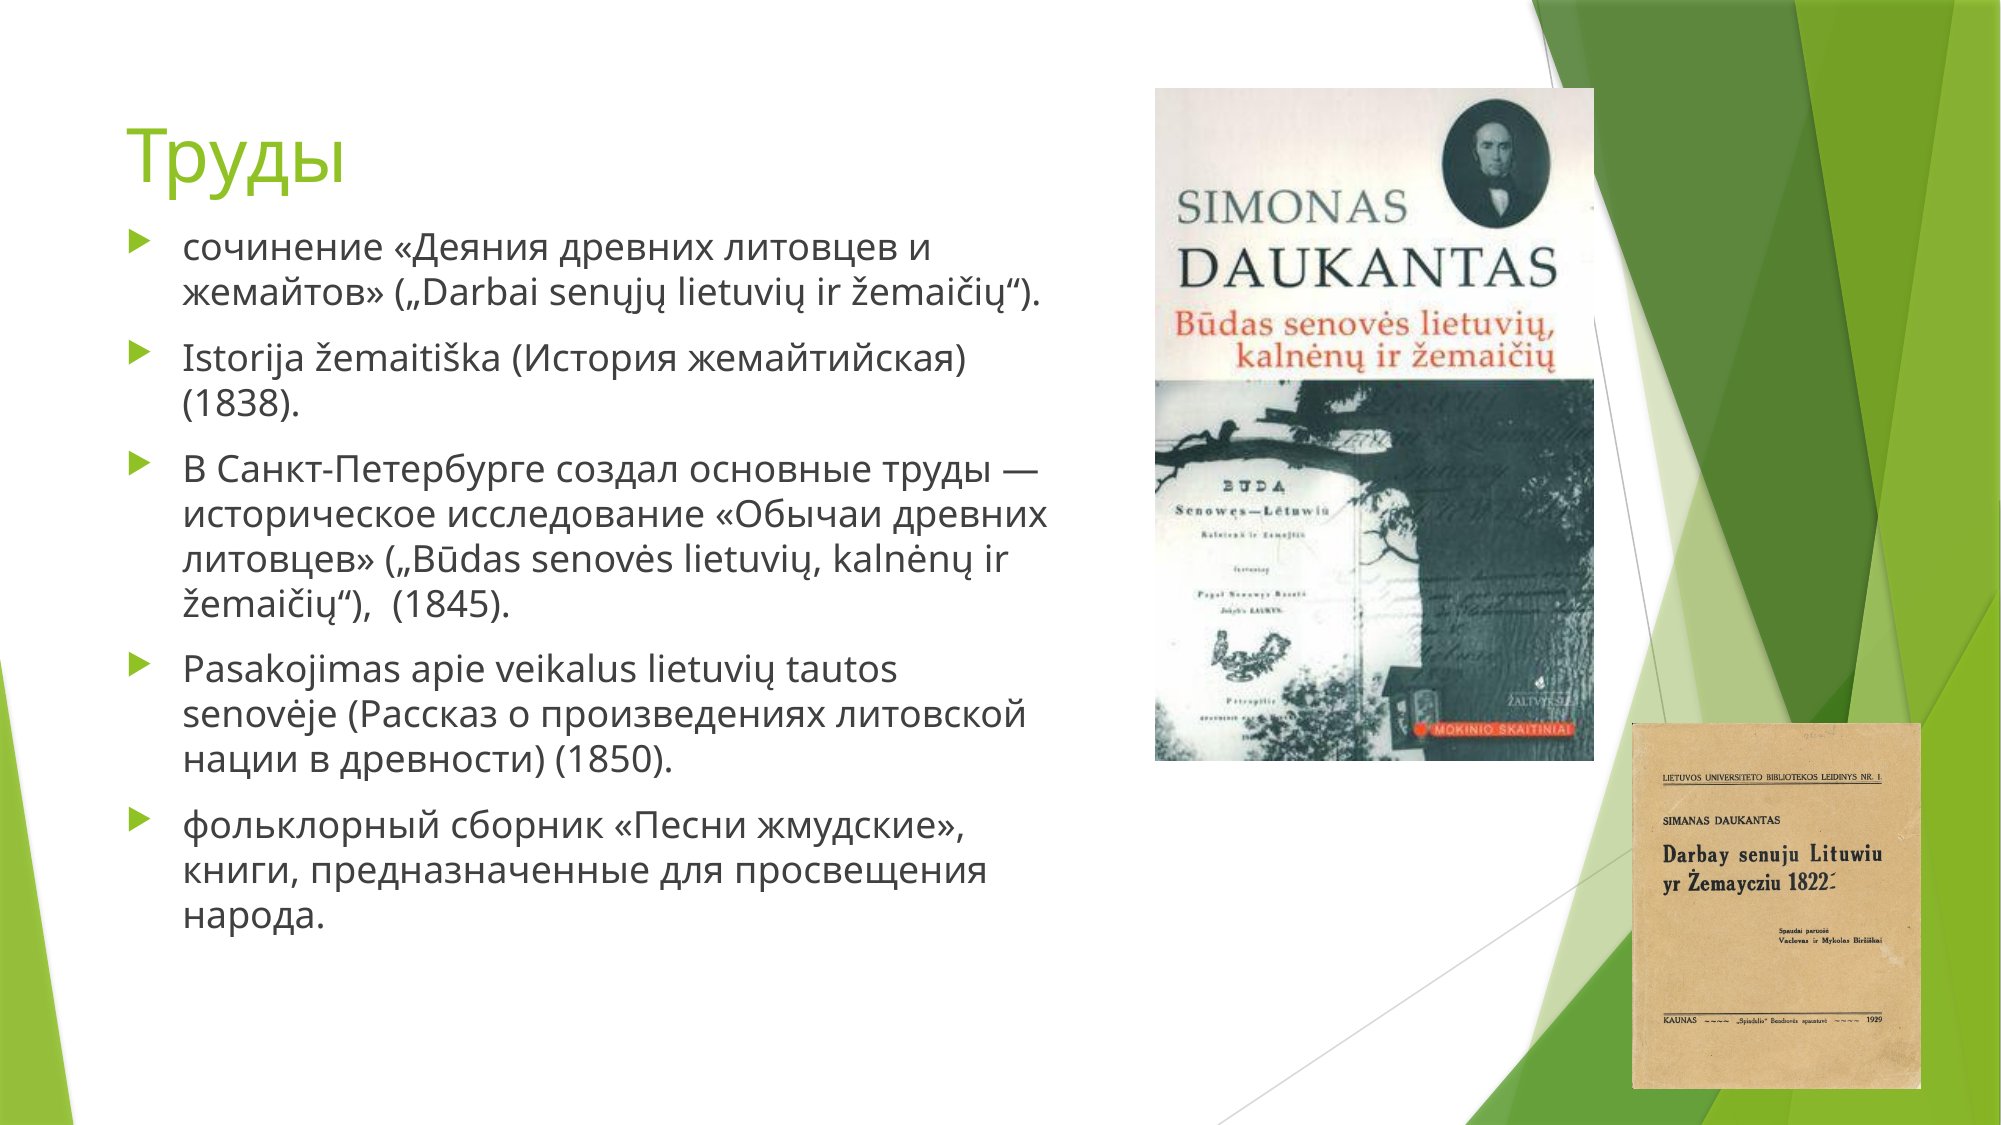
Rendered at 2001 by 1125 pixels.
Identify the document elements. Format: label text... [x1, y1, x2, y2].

picture [1632, 723, 1922, 1089]
title Труды [111, 99, 1150, 317]
list сочинение «Деяния древних литовцев и жемайтов» („Darbai senųjų lietuvių ir žemaičių“). Istorija žemaitiška (История жемайтийская) (1838). В Санкт-Петербурге создал основные труды — историческое исследование «Обычаи древних литовцев» („Būdas senovės lietuvių, kalnėnų ir žemaičių“), (1845). Pasakojimas apie veikalus lietuvių tautos senovėje (Рассказ о произведениях литовской нации в древности) (1850). фольклорный сборник «Песни жмудские», книги, предназначенные для просвещения народа. [111, 215, 1079, 1060]
picture [1155, 88, 1594, 761]
